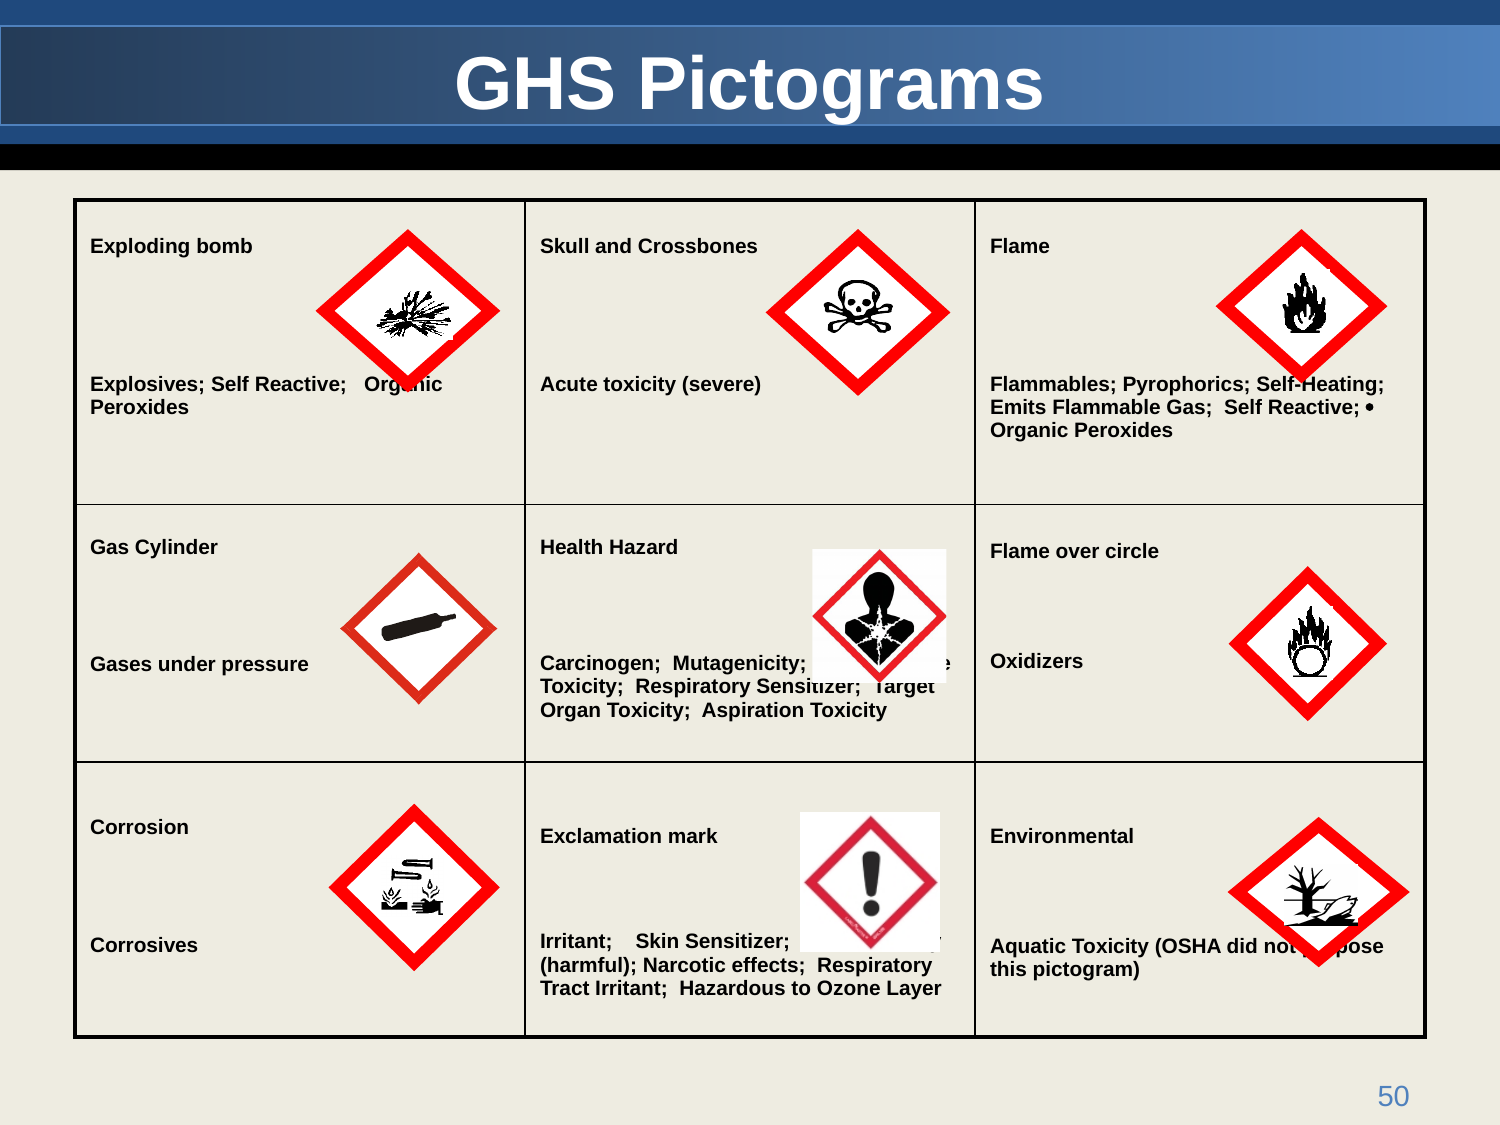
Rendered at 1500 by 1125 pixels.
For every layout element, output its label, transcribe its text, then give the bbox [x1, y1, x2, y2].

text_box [324, 237, 492, 385]
table_cell Exclamation mark Irritant; Skin Sensitizer; Acute Toxicity (harmful); Narcotic effects; Respiratory Tract Irritant; Hazardous to Ozone Layer [526, 763, 974, 1035]
table_cell Gas Cylinder Gases under pressure [77, 505, 524, 761]
slide_number 50 [1074, 1069, 1426, 1111]
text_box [1224, 237, 1379, 376]
table_cell Corrosion Corrosives [77, 763, 524, 1035]
title GHS Pictograms [0, 33, 1500, 126]
picture [799, 812, 940, 953]
table_cell Flame over circle Oxidizers [976, 505, 1423, 761]
table_header Exploding bomb Explosives; Self Reactive; Organic Peroxides [77, 202, 524, 504]
picture [337, 549, 501, 708]
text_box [337, 812, 492, 963]
table_cell Health Hazard Carcinogen; Mutagenicity; Reproductive Toxicity; Respiratory Sensitizer; Target Organ Toxicity; Aspiration Toxicity [526, 505, 974, 761]
picture [812, 549, 947, 683]
table_header Flame Flammables; Pyrophorics; Self-Heating; Emits Flammable Gas; Self Reactive;  Organic Peroxides [976, 202, 1423, 504]
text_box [1237, 824, 1401, 960]
table_cell Environmental Aquatic Toxicity (OSHA did not propose this pictogram) [976, 763, 1423, 1035]
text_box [1237, 574, 1379, 713]
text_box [774, 237, 942, 388]
table_header Skull and Crossbones Acute toxicity (severe) [526, 202, 974, 504]
